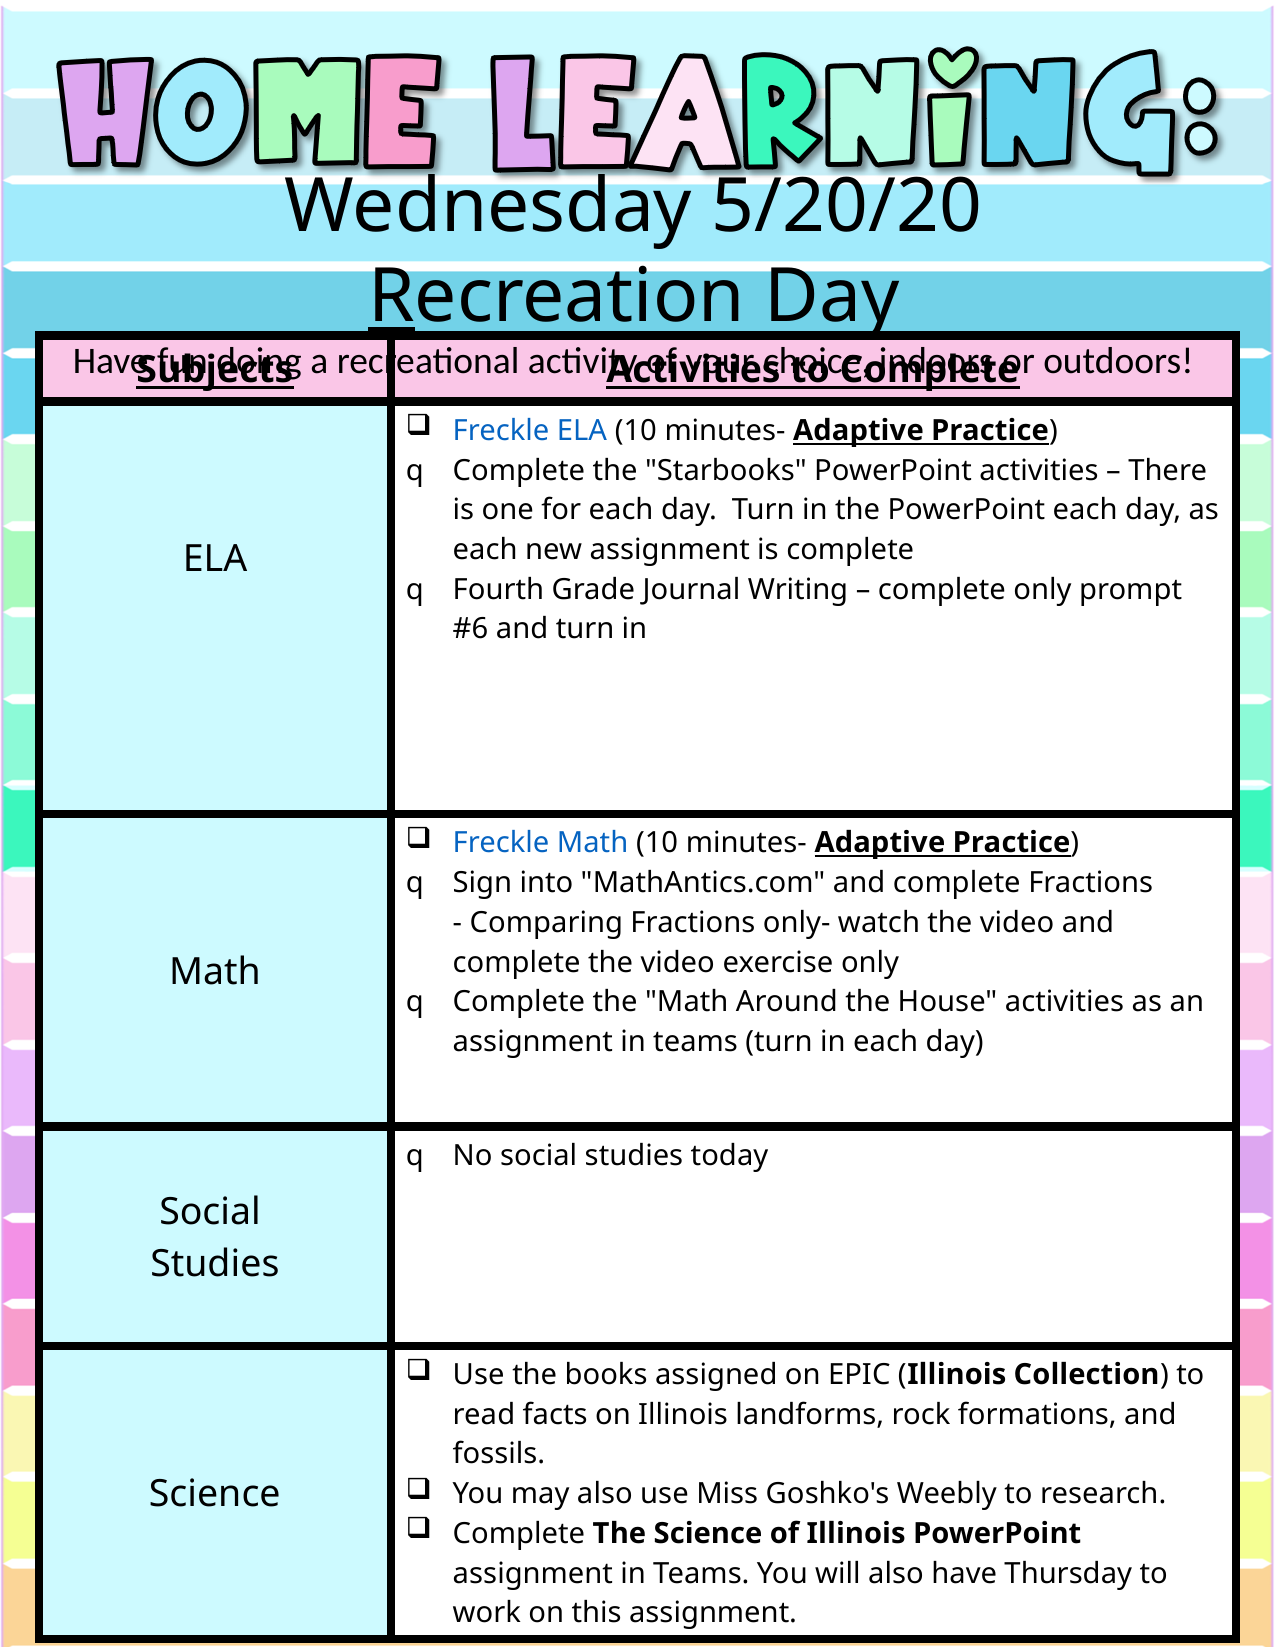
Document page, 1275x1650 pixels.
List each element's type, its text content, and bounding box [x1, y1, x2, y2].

text_box Wednesday 5/20/20 Recreation Day Have fun doing a recreational activity of your choice, indoors or outdoors! [4, 149, 1264, 434]
table_cell Use the books assigned on EPIC (Illinois Collection) to read facts on Illinois landforms, rock formations, and fossils. You may also use Miss Goshko's Weebly to research. Complete The Science of Illinois PowerPoint assignment in Teams. You will also have Thursday to work on this assignment. [395, 1350, 1232, 1635]
table_cell Freckle ELA (10 minutes- Adaptive Practice) Complete the "Starbooks" PowerPoint activities – There is one for each day. Turn in the PowerPoint each day, as each new assignment is complete Fourth Grade Journal Writing – complete only prompt #6 and turn in [395, 434, 1232, 810]
table_cell No social studies today [395, 1131, 1232, 1342]
table_cell Freckle Math (10 minutes- Adaptive Practice) Sign into "MathAntics.com" and complete Fractions - Comparing Fractions only- watch the video and complete the video exercise only Complete the "Math Around the House" activities as an assignment in teams (turn in each day) [395, 818, 1232, 1122]
table_cell ELA [43, 434, 387, 810]
picture [0, 0, 1275, 1650]
table_cell Science [43, 1350, 387, 1635]
table_cell Math [43, 818, 387, 1122]
table_cell Social Studies [43, 1131, 387, 1342]
